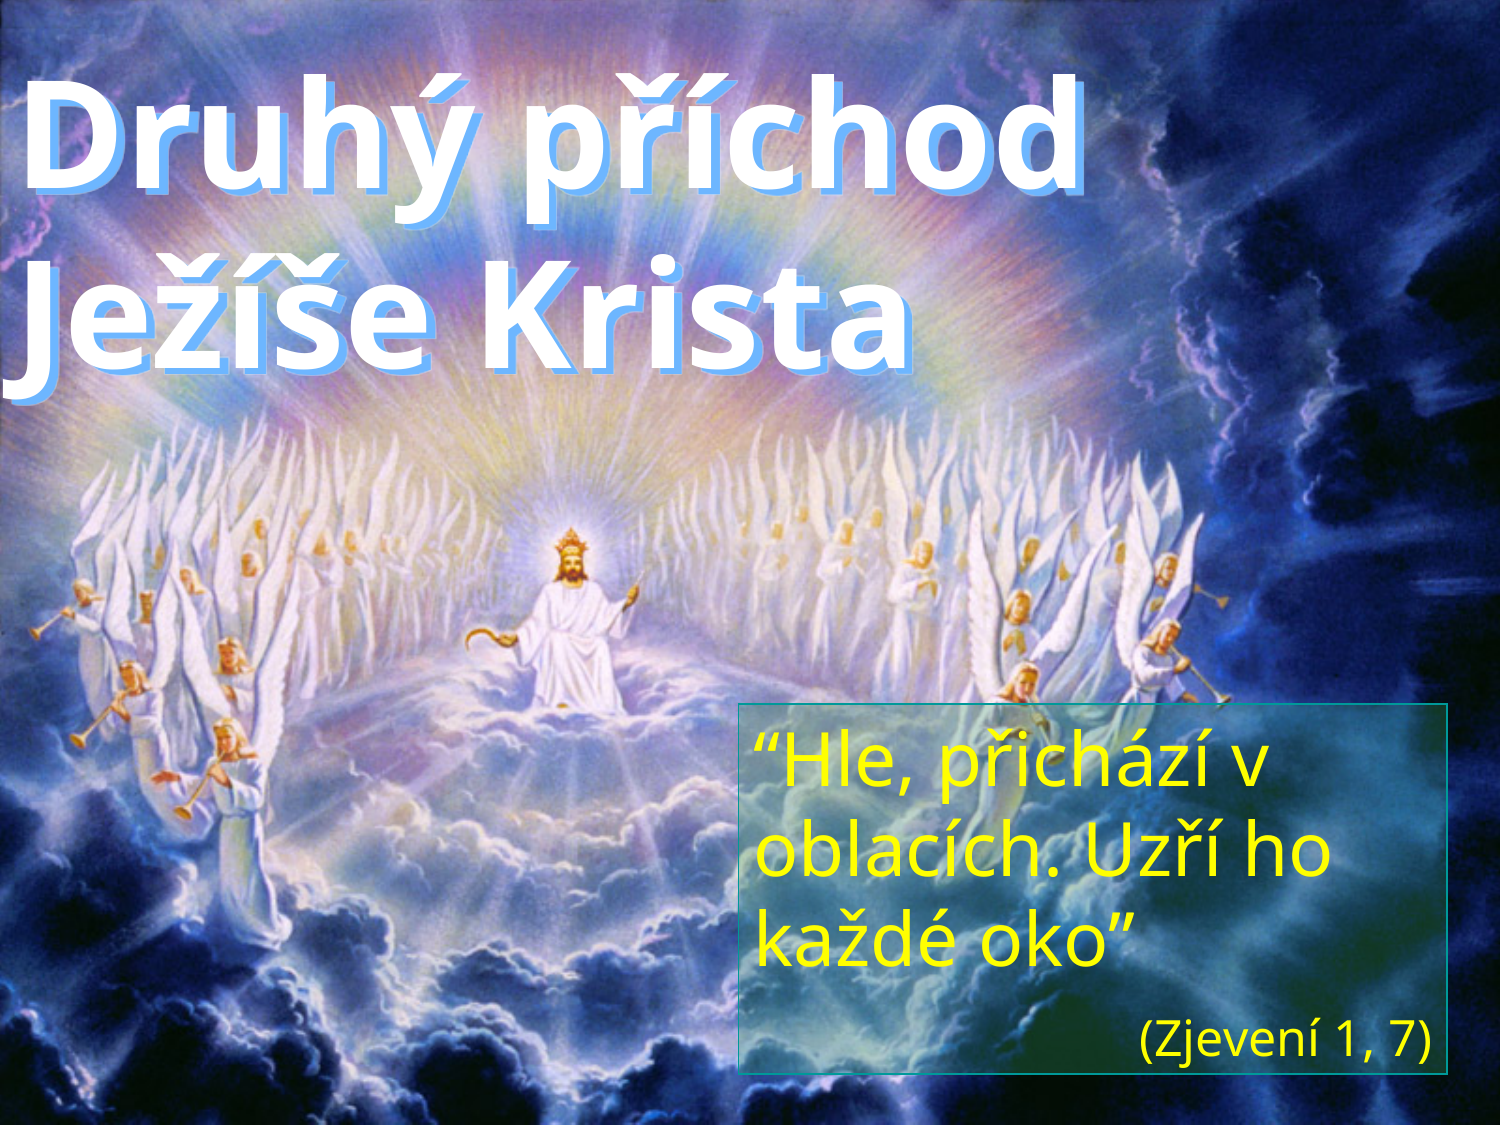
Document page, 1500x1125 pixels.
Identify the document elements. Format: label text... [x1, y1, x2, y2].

text_box “Hle, přichází v oblacích. Uzří ho každé oko” (Zjevení 1, 7) [738, 704, 1448, 1074]
text_box Druhý příchod Ježíše Krista [0, 30, 1471, 661]
picture [0, 0, 1500, 1125]
